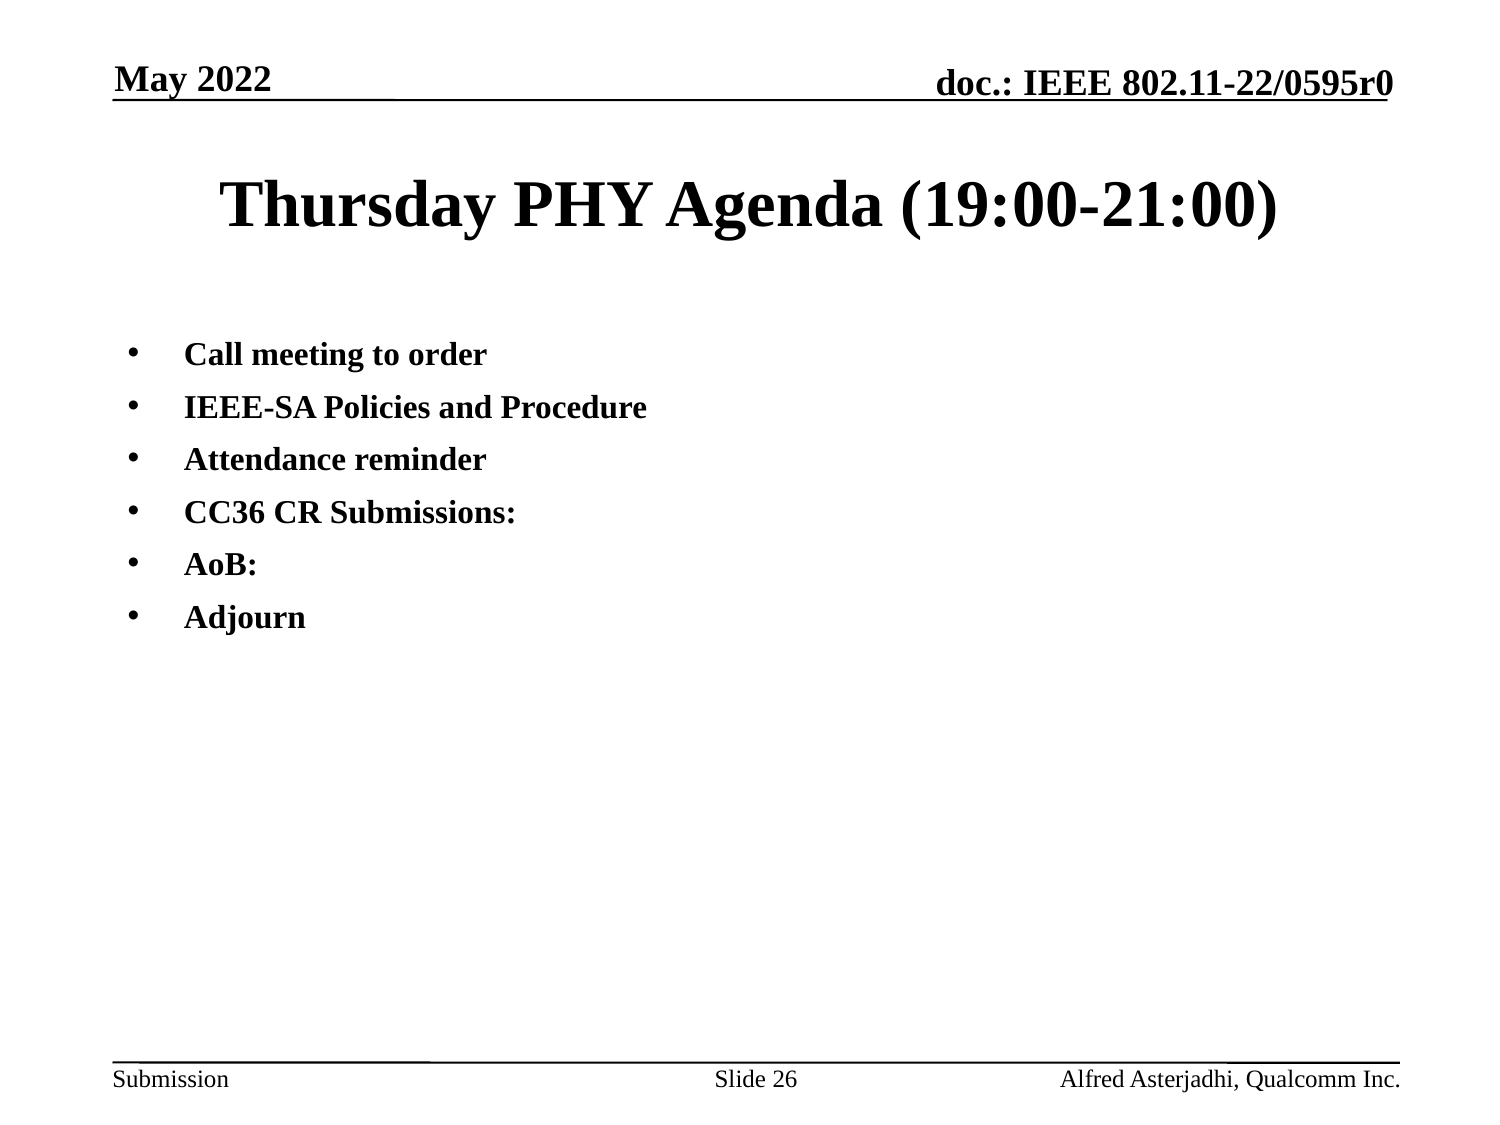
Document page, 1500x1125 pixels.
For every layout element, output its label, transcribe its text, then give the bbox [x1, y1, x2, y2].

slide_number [114, 54, 423, 100]
list Call meeting to order IEEE-SA Policies and Procedure Attendance reminder CC36 CR Submissions: AoB: Adjourn [112, 324, 1388, 1093]
footer Alfred Asterjadhi, Qualcomm Inc. [878, 1061, 1402, 1093]
slide_number Slide 26 [712, 1061, 800, 1123]
title Thursday PHY Agenda (19:00-21:00) [112, 112, 1388, 288]
